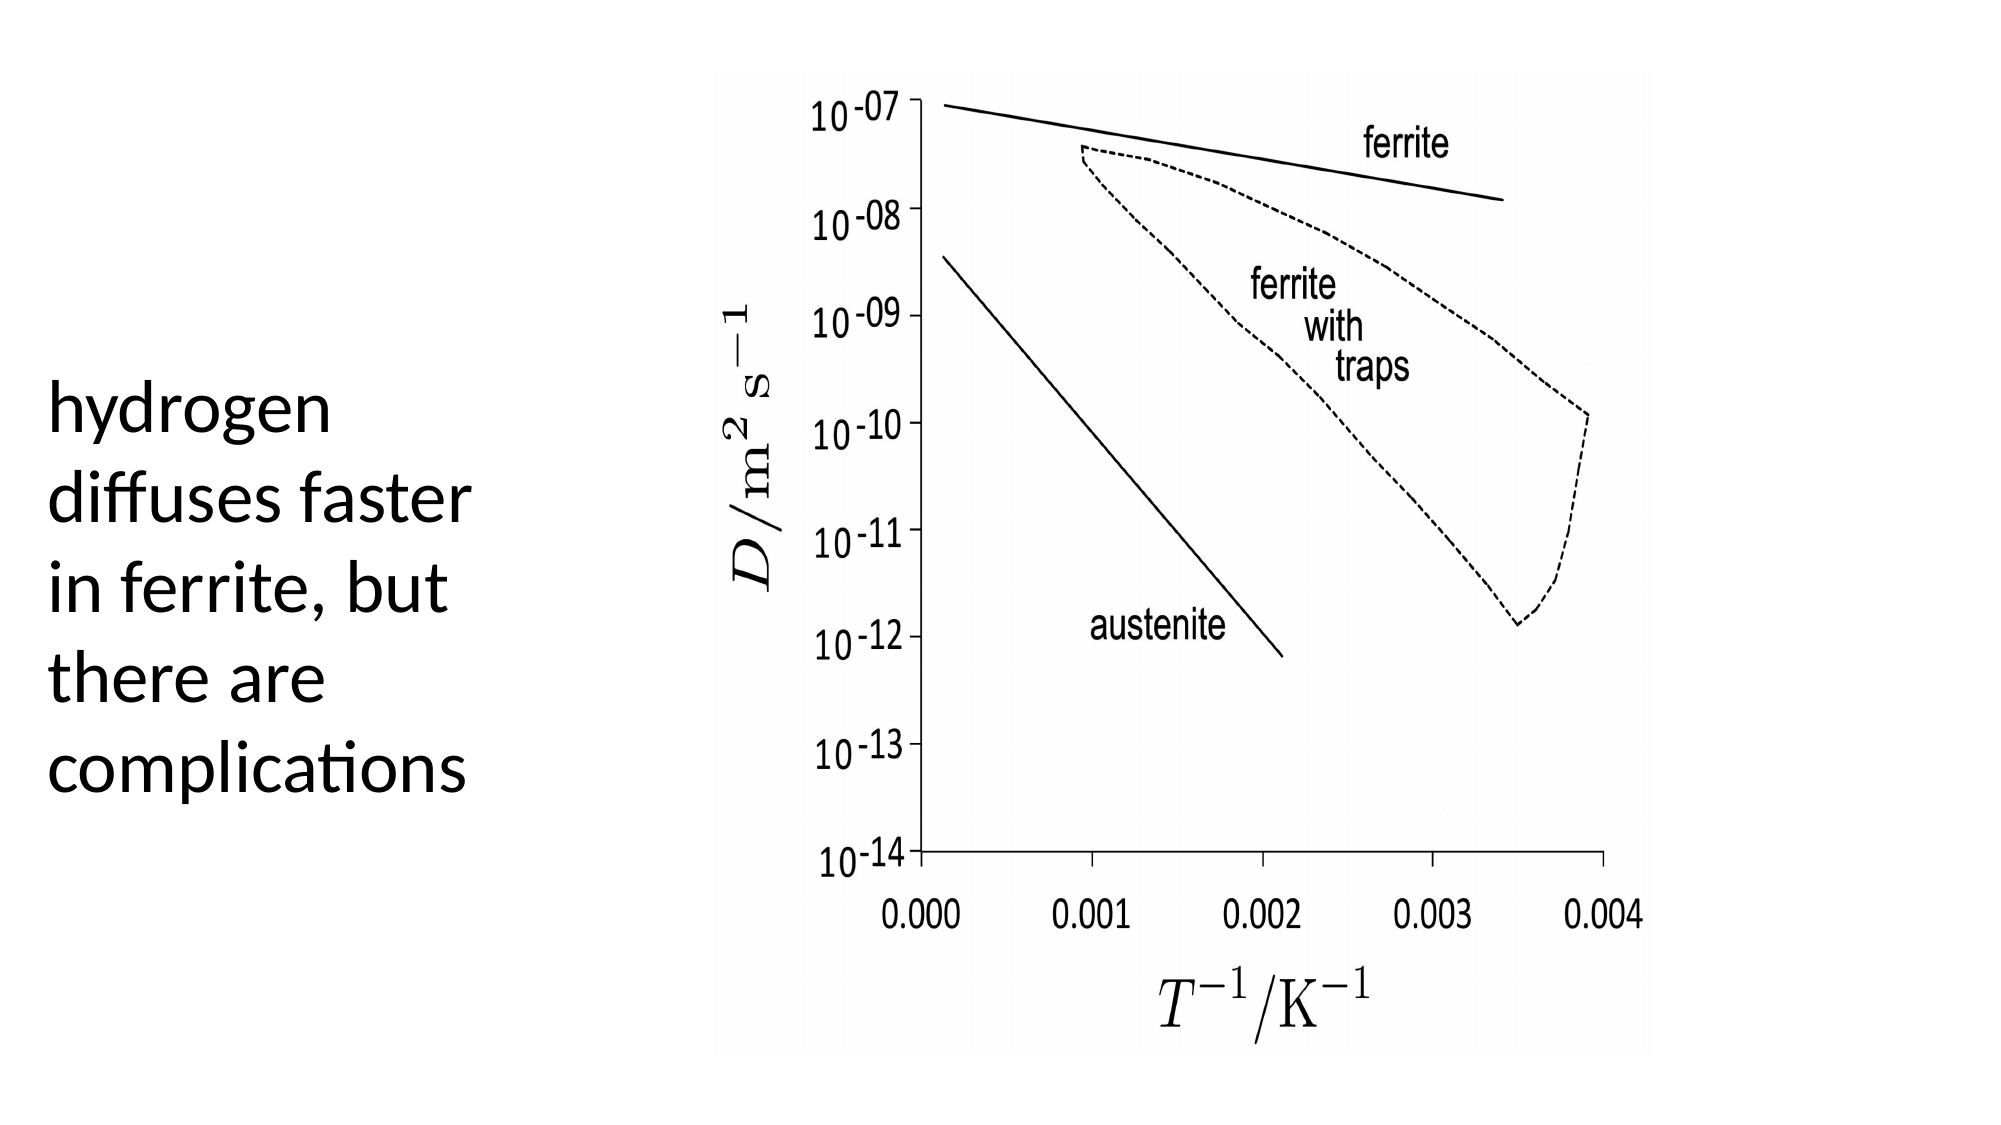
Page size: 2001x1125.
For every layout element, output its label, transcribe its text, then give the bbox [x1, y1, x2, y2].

picture [713, 69, 1654, 1056]
text_box hydrogen diffuses faster in ferrite, but there are complications [32, 349, 560, 815]
